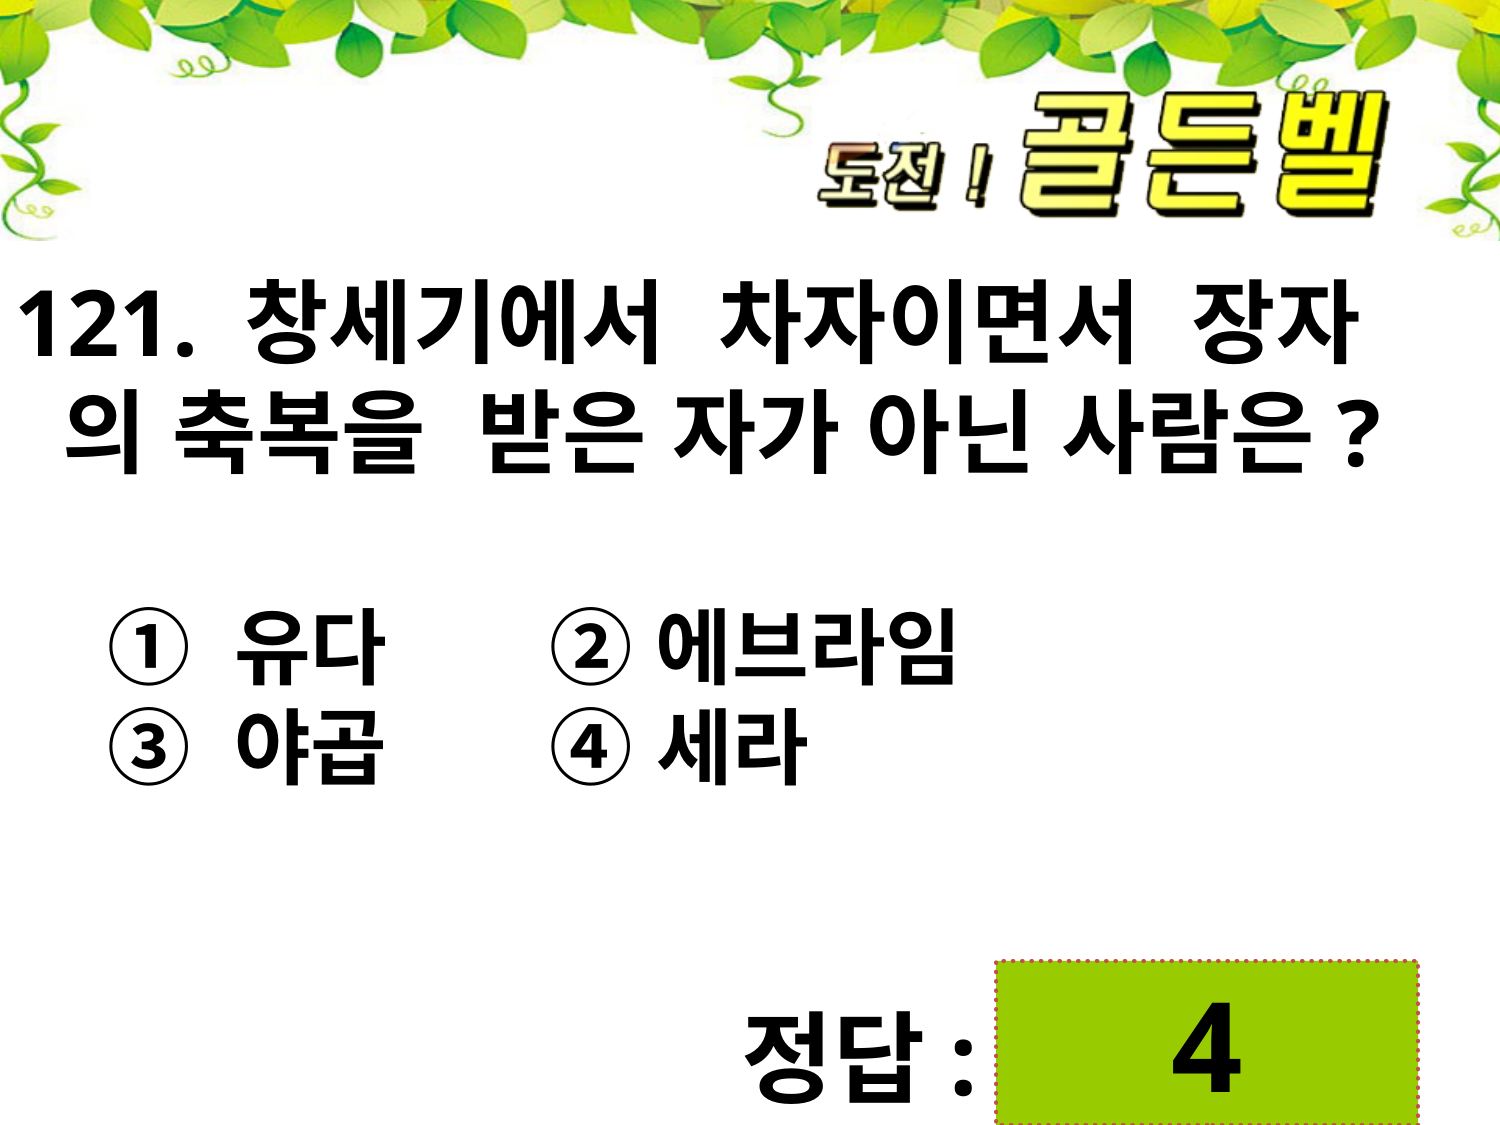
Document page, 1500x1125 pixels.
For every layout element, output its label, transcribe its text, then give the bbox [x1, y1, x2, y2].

text_box 121. 창세기에서 차자이면서 장자 의 축복을 받은 자가 아닌 사람은? ① 유다 ② 에브라임 ③ 야곱 ④ 세라 [0, 257, 1500, 803]
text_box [726, 960, 1419, 1125]
picture [0, 0, 1500, 241]
